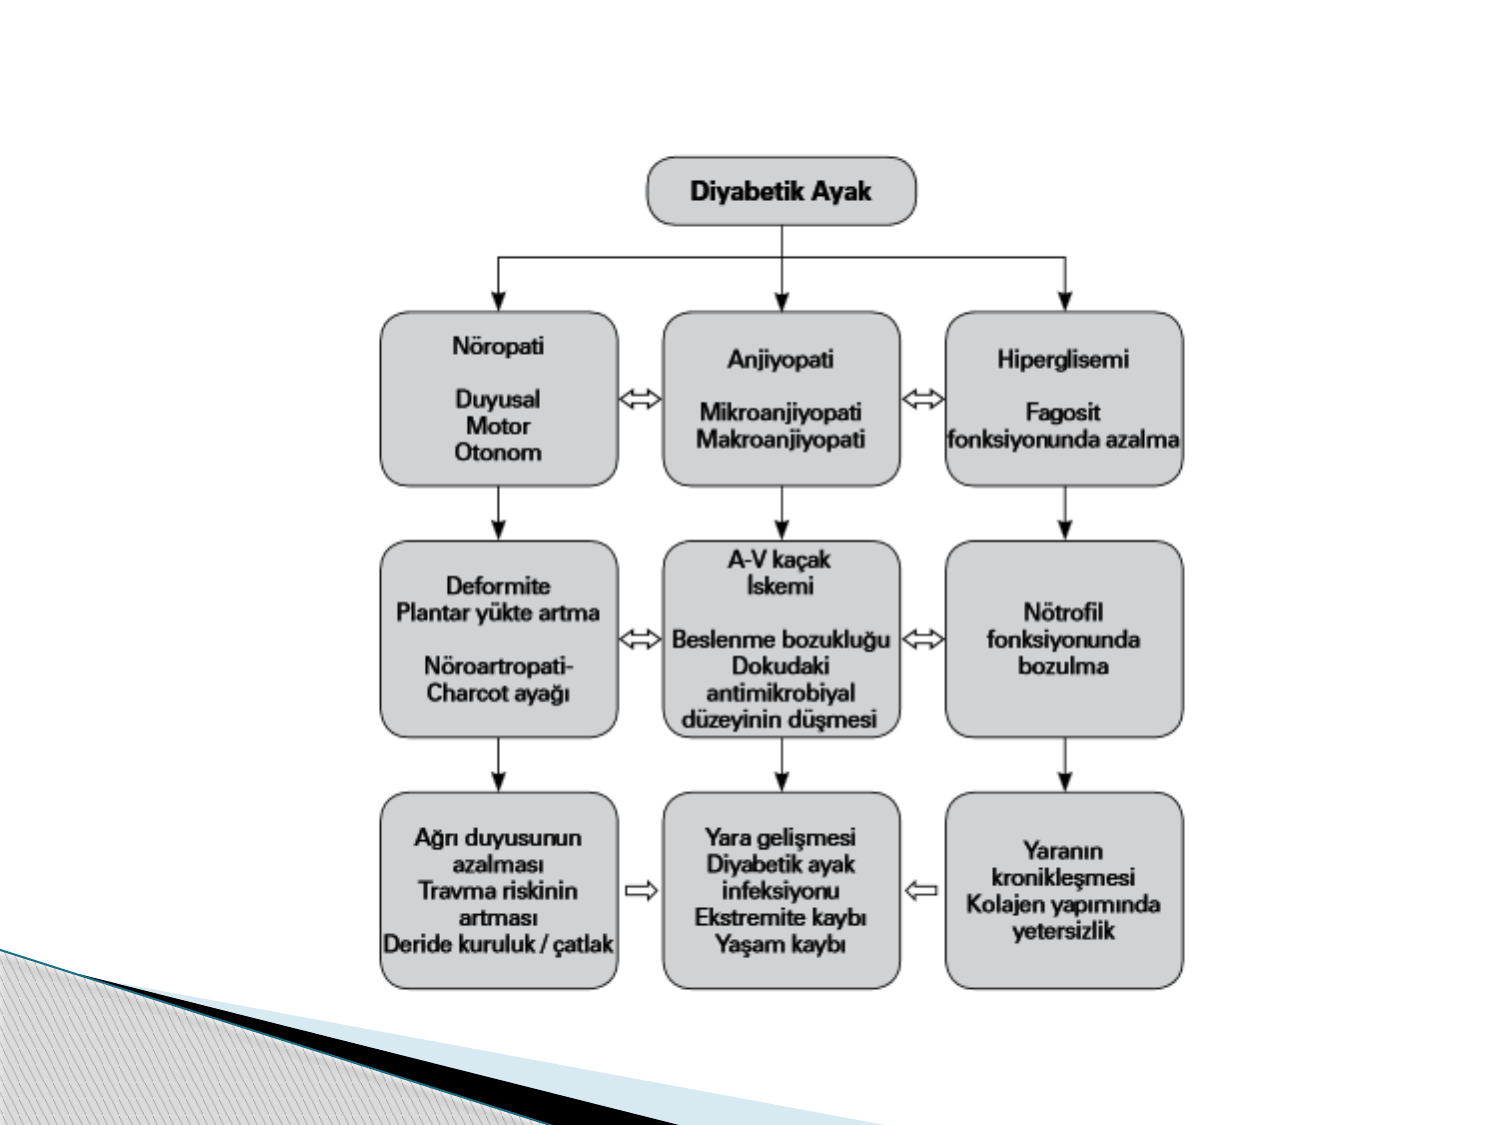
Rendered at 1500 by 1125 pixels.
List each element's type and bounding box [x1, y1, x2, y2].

list [359, 136, 1200, 1012]
